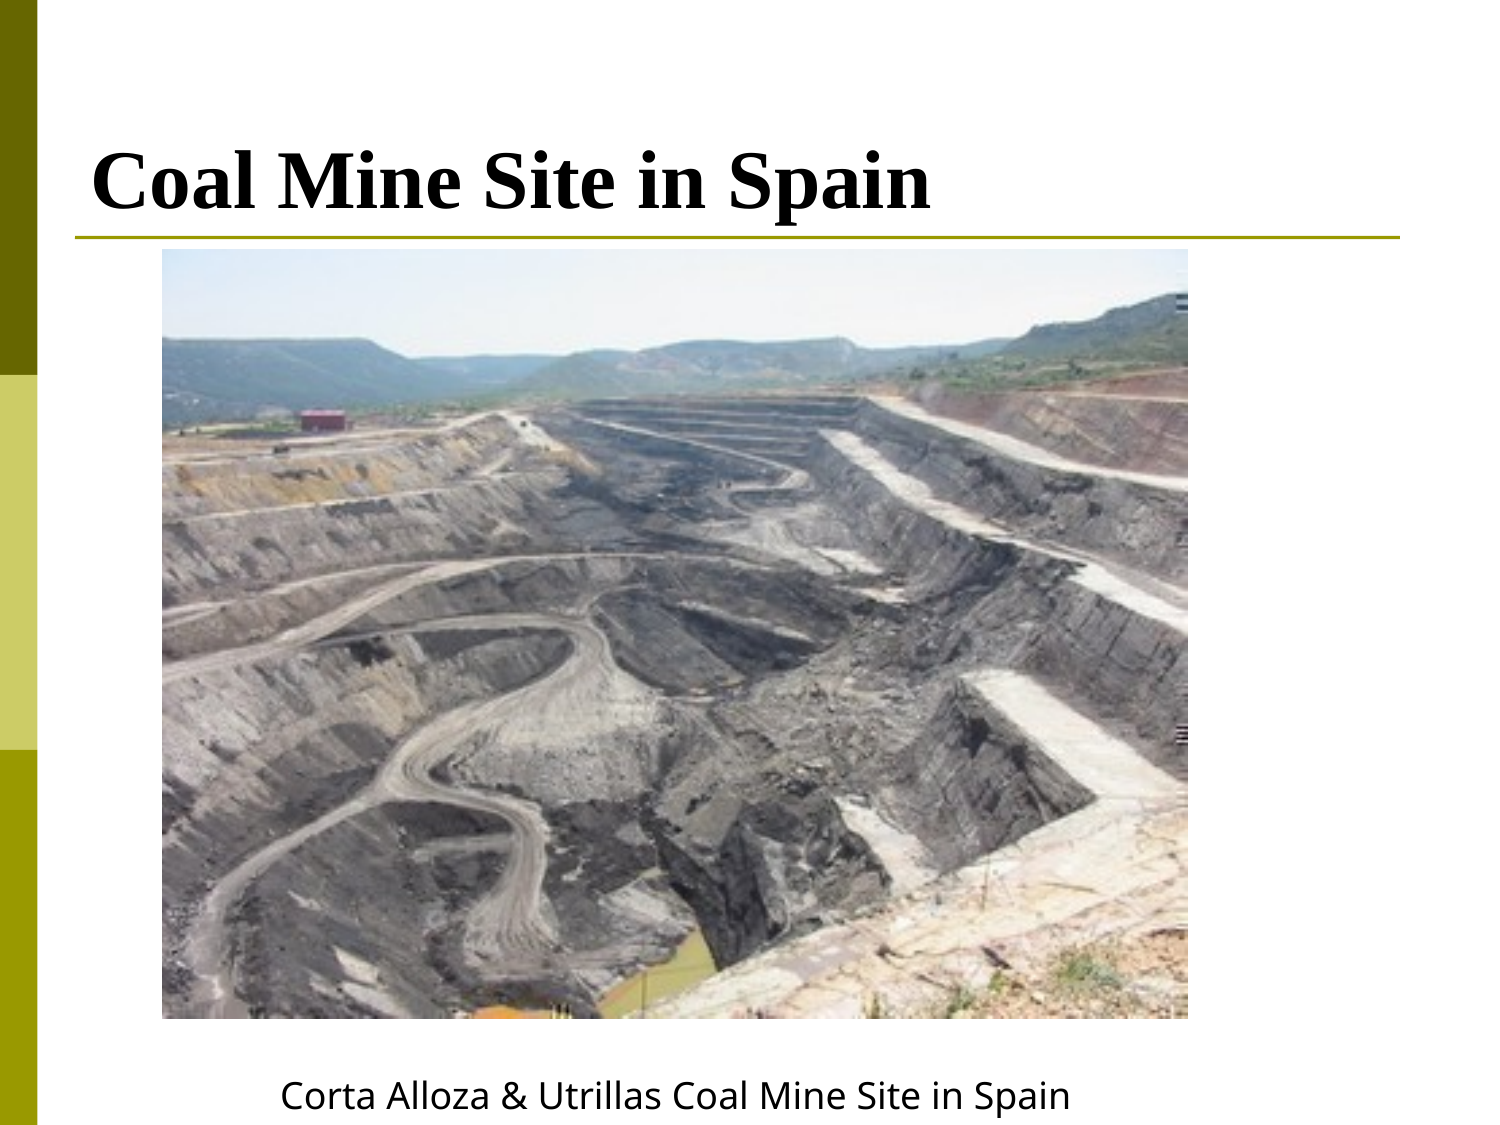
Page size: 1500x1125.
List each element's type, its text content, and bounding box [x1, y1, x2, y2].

picture [162, 249, 1188, 1019]
text_box Corta Alloza & Utrillas Coal Mine Site in Spain [265, 1064, 1098, 1125]
title Coal Mine Site in Spain [74, 45, 1426, 233]
